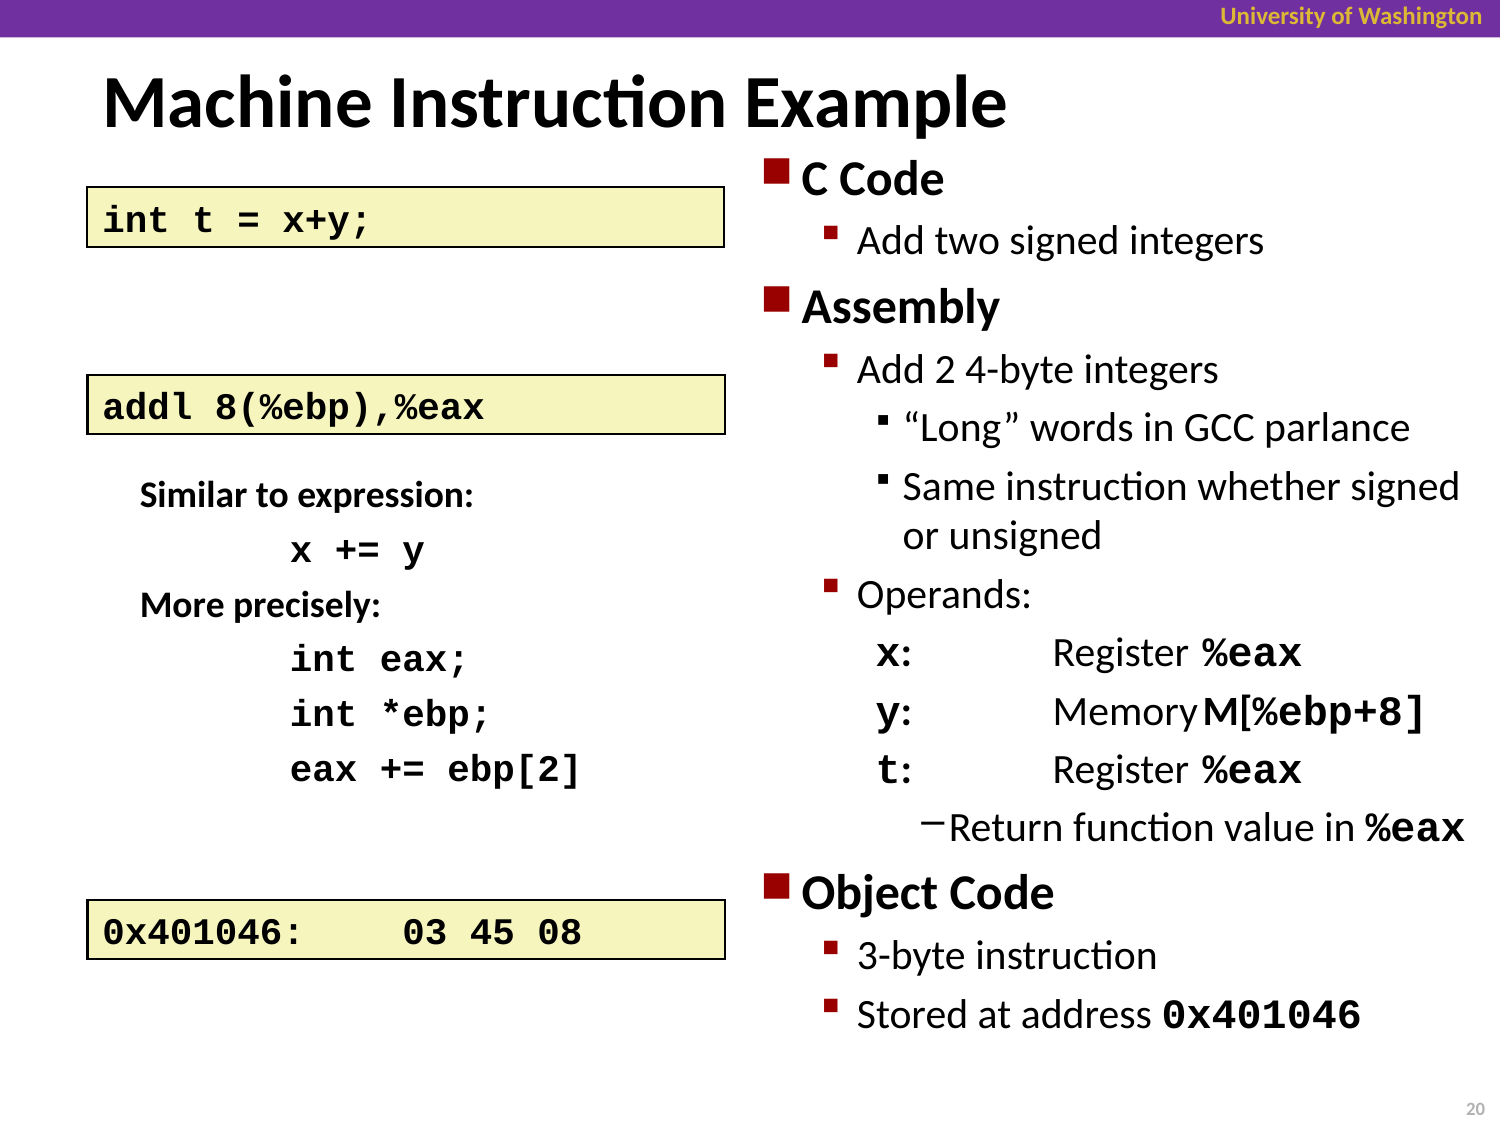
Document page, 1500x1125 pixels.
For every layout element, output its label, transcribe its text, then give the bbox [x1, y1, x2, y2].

title Machine Instruction Example [87, 49, 1280, 145]
list C Code Add two signed integers Assembly Add 2 4-byte integers “Long” words in GCC parlance Same instruction whether signed or unsigned Operands: x: Register %eax y: Memory M[%ebp+8] t: Register %eax Return function value in %eax Object Code 3-byte instruction Stored at address 0x401046 [749, 137, 1500, 1038]
text_box 0x401046: 03 45 08 [87, 899, 725, 960]
slide_number 20 [1400, 1077, 1500, 1125]
text_box Similar to expression: x += y More precisely: int eax; int *ebp; eax += ebp[2] [125, 462, 688, 796]
text_box addl 8(%ebp),%eax [87, 374, 725, 435]
text_box int t = x+y; [87, 187, 725, 247]
